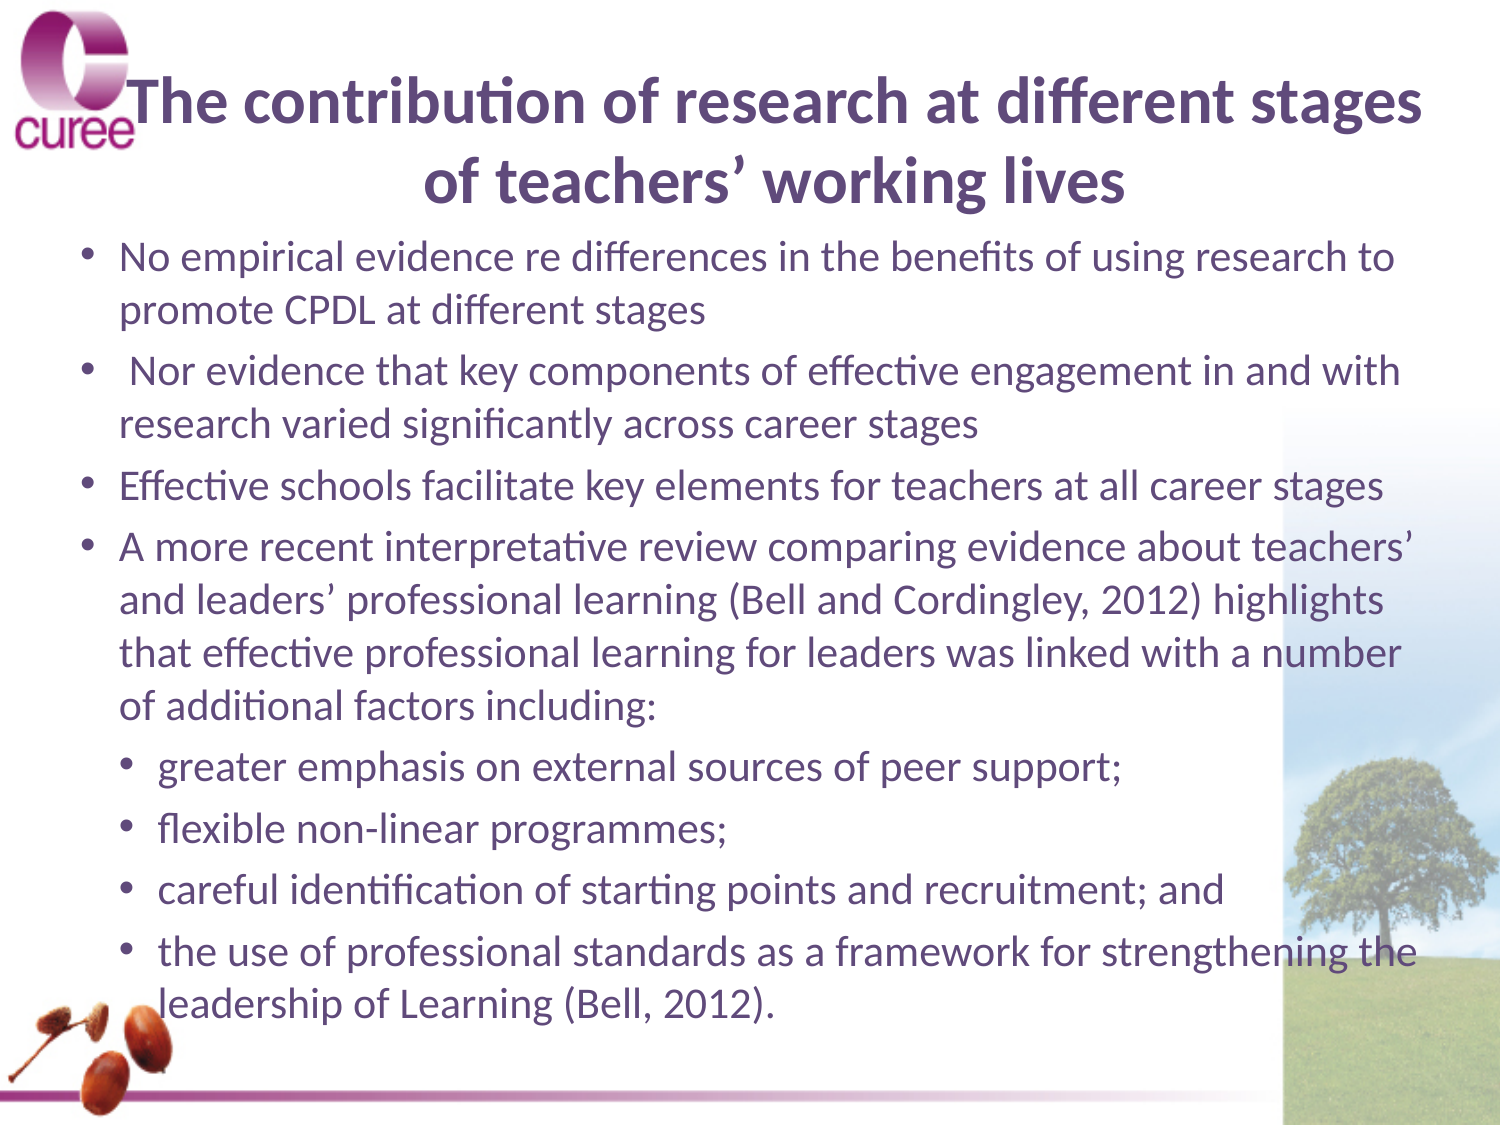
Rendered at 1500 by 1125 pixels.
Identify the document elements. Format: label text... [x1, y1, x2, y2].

list No empirical evidence re differences in the benefits of using research to promote CPDL at different stages Nor evidence that key components of effective engagement in and with research varied significantly across career stages Effective schools facilitate key elements for teachers at all career stages A more recent interpretative review comparing evidence about teachers’ and leaders’ professional learning (Bell and Cordingley, 2012) highlights that effective professional learning for leaders was linked with a number of additional factors including: greater emphasis on external sources of peer support; flexible non-linear programmes; careful identification of starting points and recruitment; and the use of professional standards as a framework for strengthening the leadership of Learning (Bell, 2012). [64, 219, 1461, 1083]
picture [0, 0, 1500, 1125]
title The contribution of research at different stages of teachers’ working lives [100, 42, 1451, 219]
